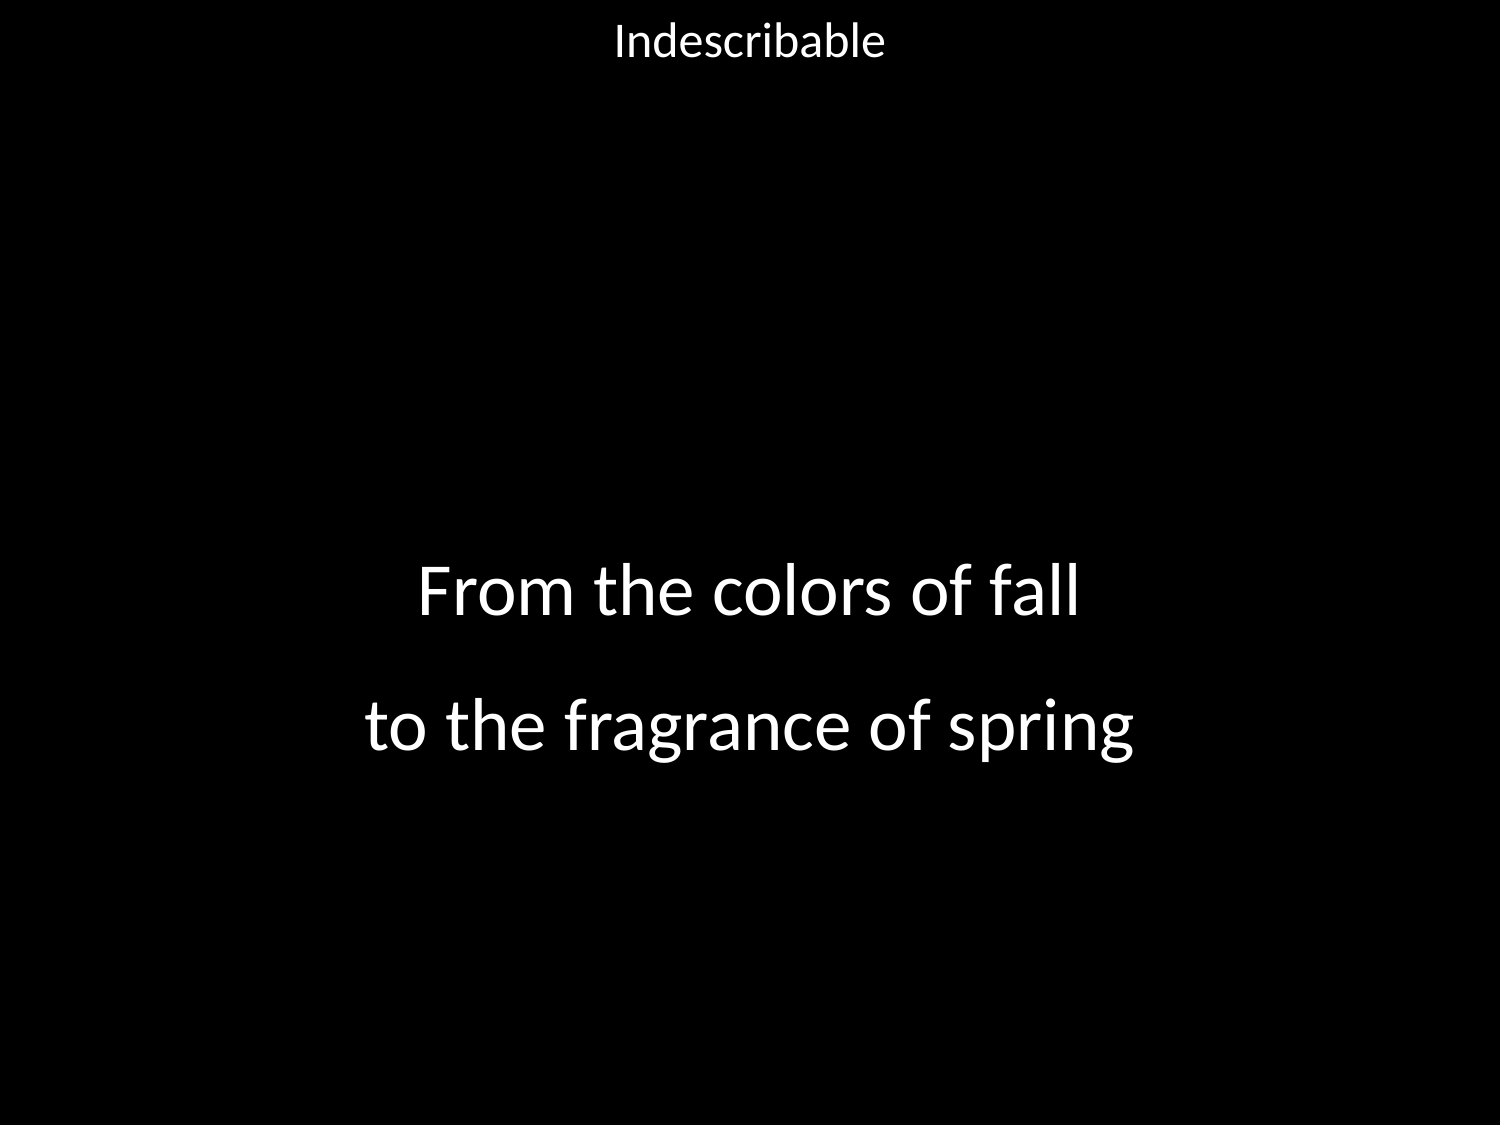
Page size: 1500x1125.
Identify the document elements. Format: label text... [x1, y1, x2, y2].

list From the colors of fall to the fragrance of spring [0, 149, 1500, 1110]
list Indescribable [0, 0, 1500, 75]
